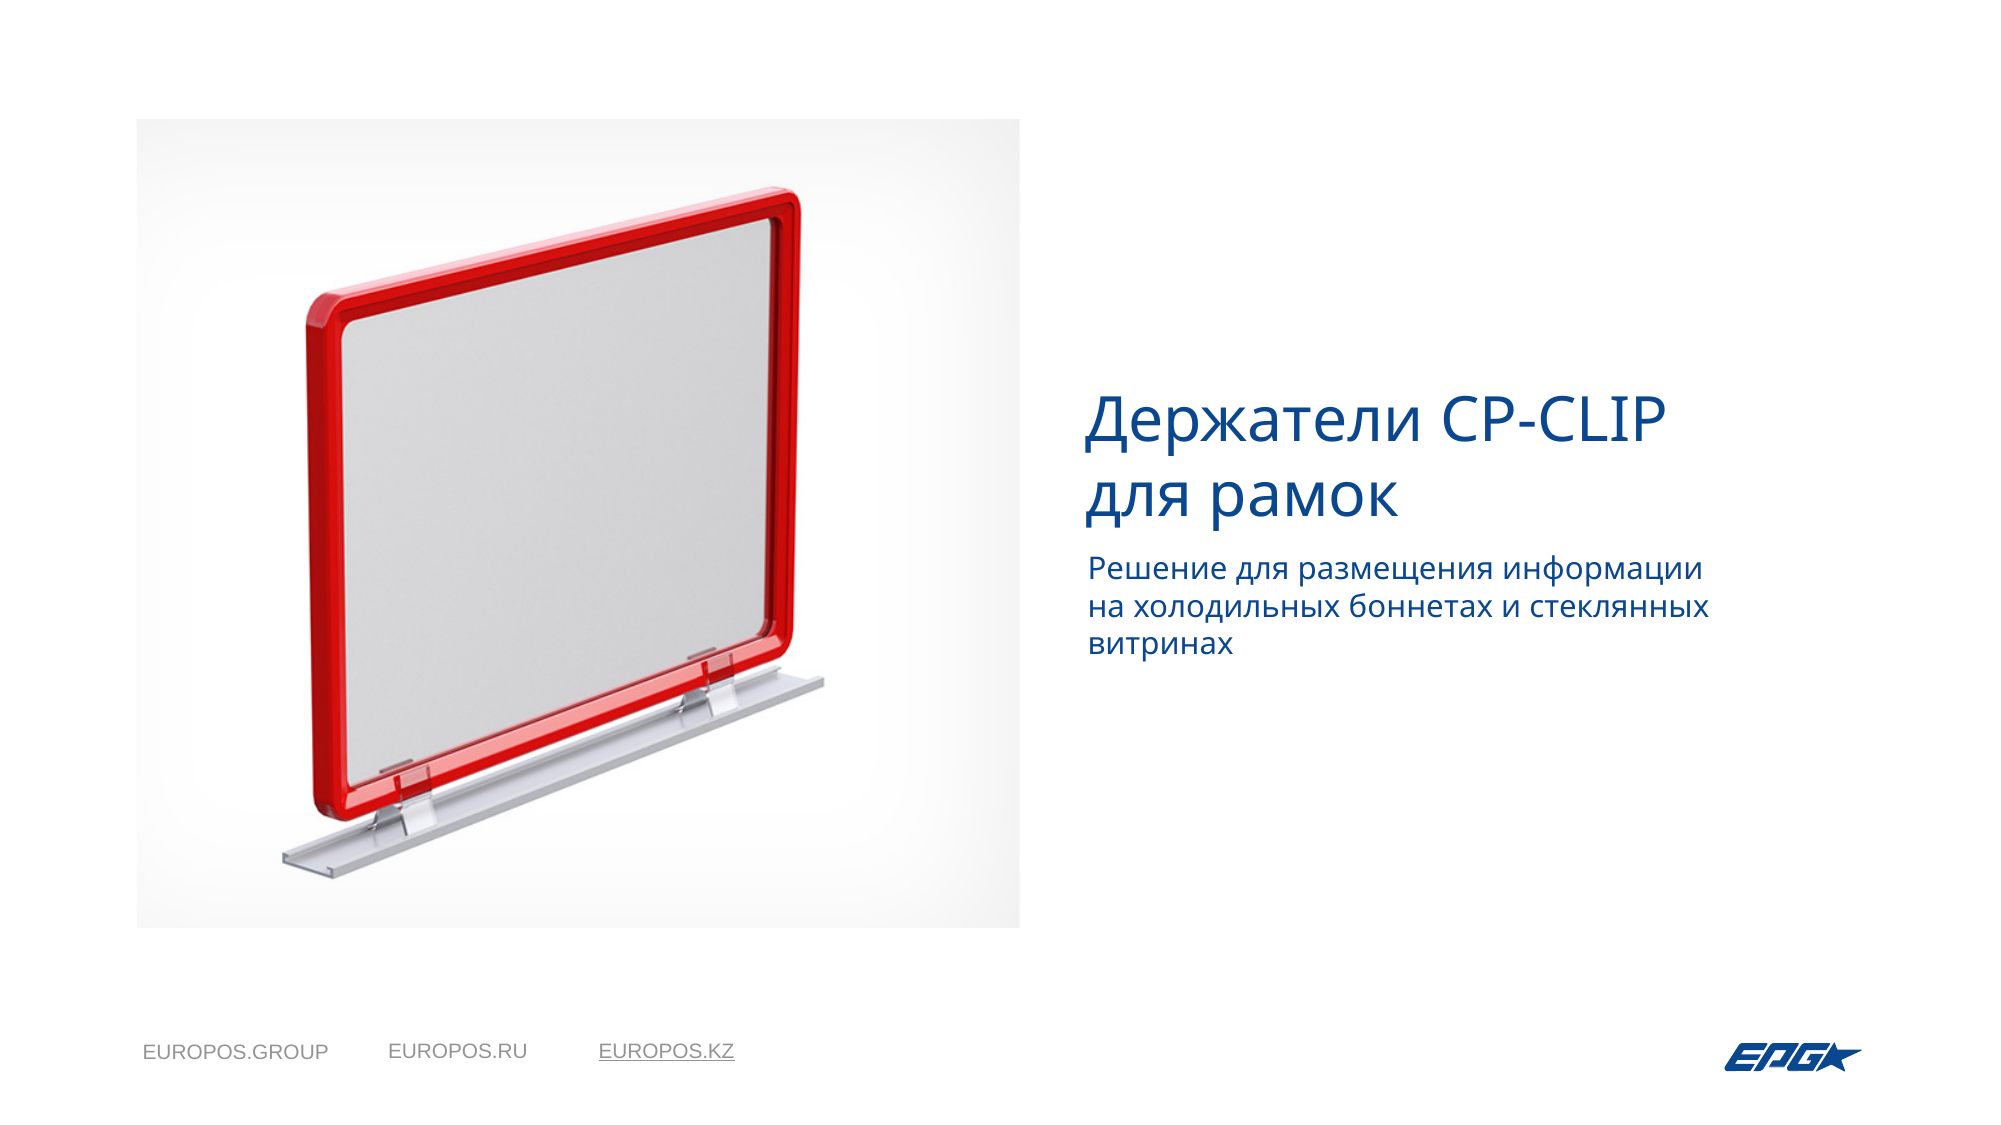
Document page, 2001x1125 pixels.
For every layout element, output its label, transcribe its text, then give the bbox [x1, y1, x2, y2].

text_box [135, 1030, 1863, 1072]
text_box Решение для размещения информации на холодильных боннетах и стеклянных витринах [1072, 541, 1833, 669]
picture [135, 118, 1021, 928]
text_box Держатели CP-CLIP для рамок [1070, 371, 2000, 537]
